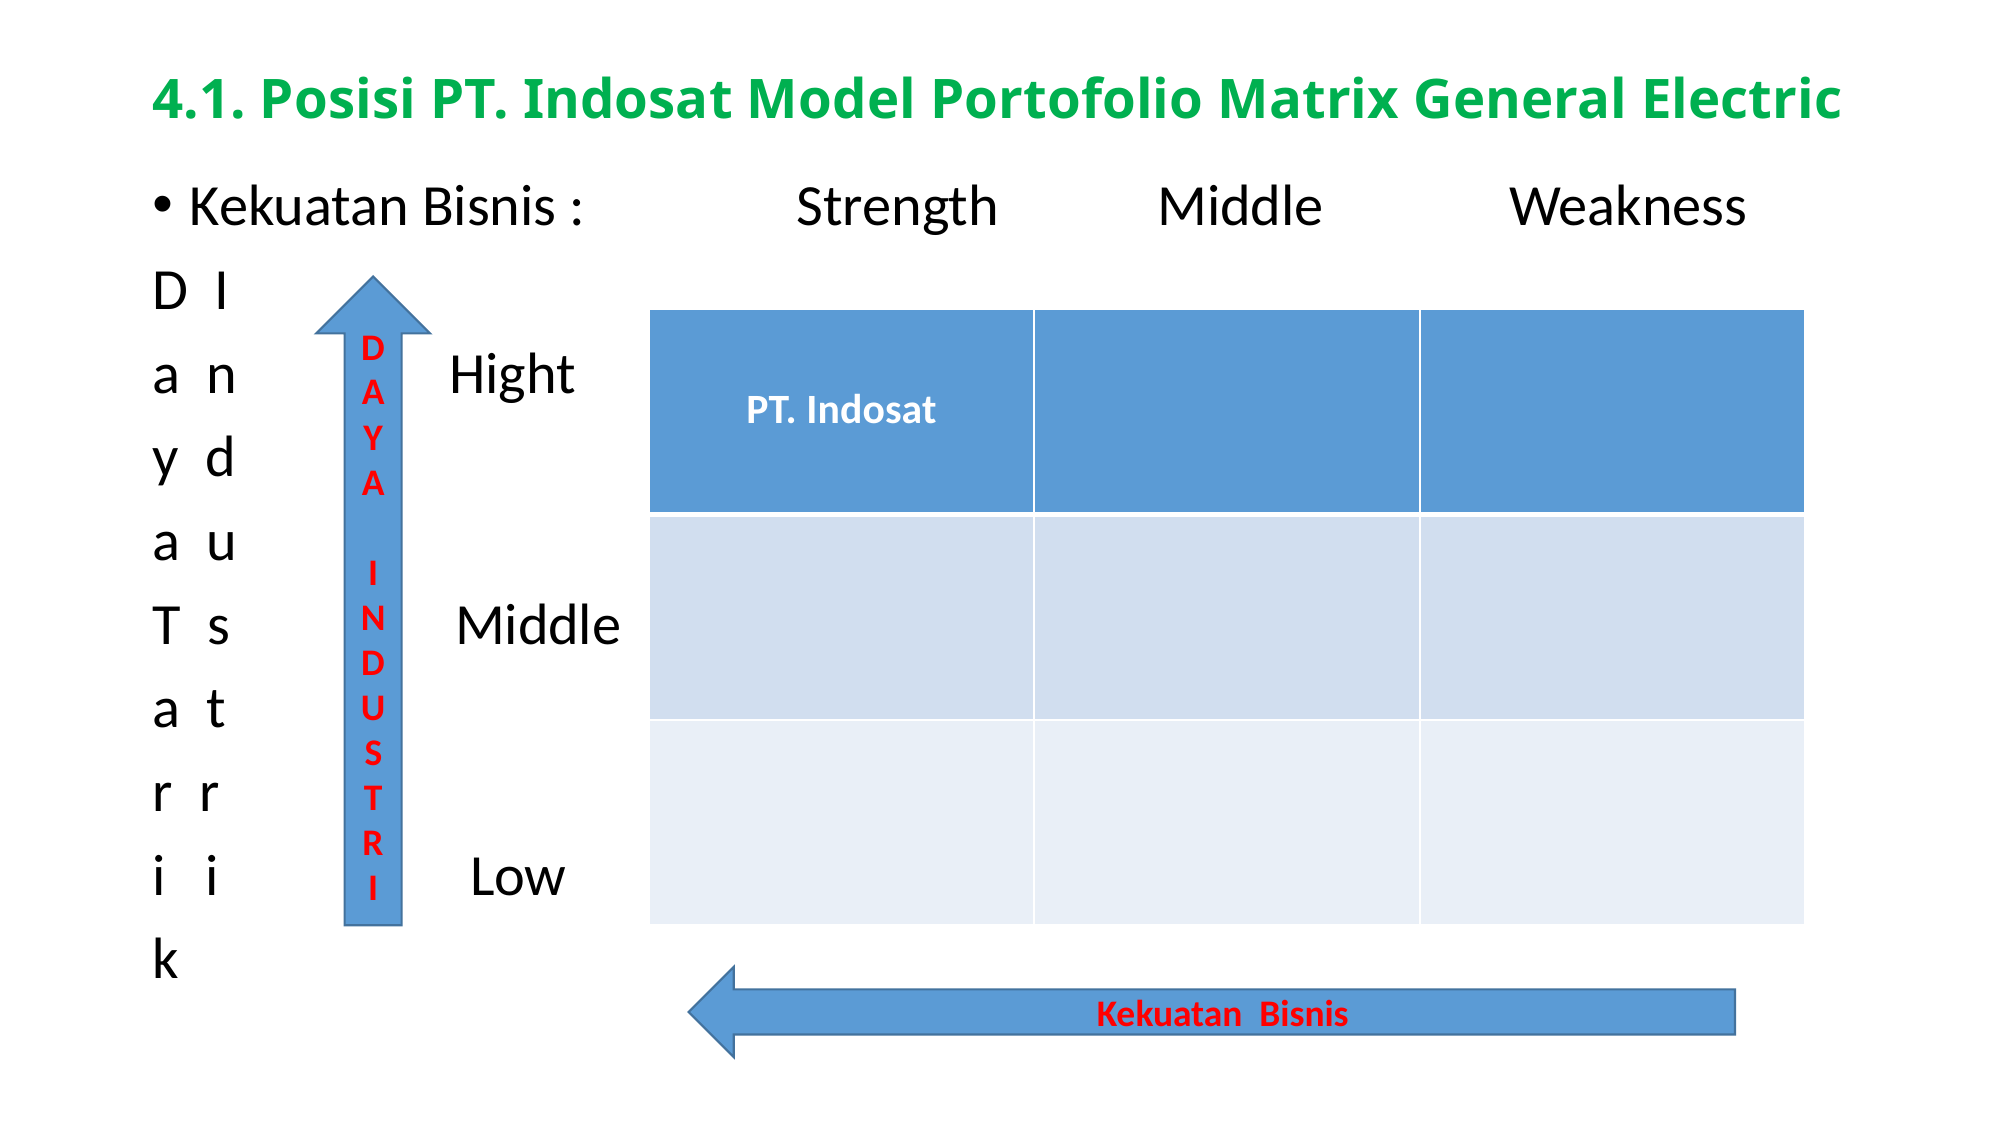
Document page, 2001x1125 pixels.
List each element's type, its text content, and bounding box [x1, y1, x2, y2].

table_header [1421, 310, 1804, 512]
text_box D A Y A INDUST R I [313, 274, 433, 927]
table_cell [650, 721, 1033, 924]
table_cell [1421, 517, 1804, 719]
table_cell [650, 517, 1033, 719]
title 4.1. Posisi PT. Indosat Model Portofolio Matrix General Electric [137, 59, 1863, 141]
table_cell [1421, 721, 1804, 924]
table_cell [1035, 721, 1419, 924]
list Kekuatan Bisnis : Strength Middle Weakness D I a n Hight y d a u T s Middle a t r r i i Low k [137, 168, 1863, 1074]
table_cell [1035, 517, 1419, 719]
text_box Kekuatan Bisnis [687, 964, 1737, 1060]
table_header PT. Indosat [650, 310, 1033, 512]
table_header [1035, 310, 1419, 512]
